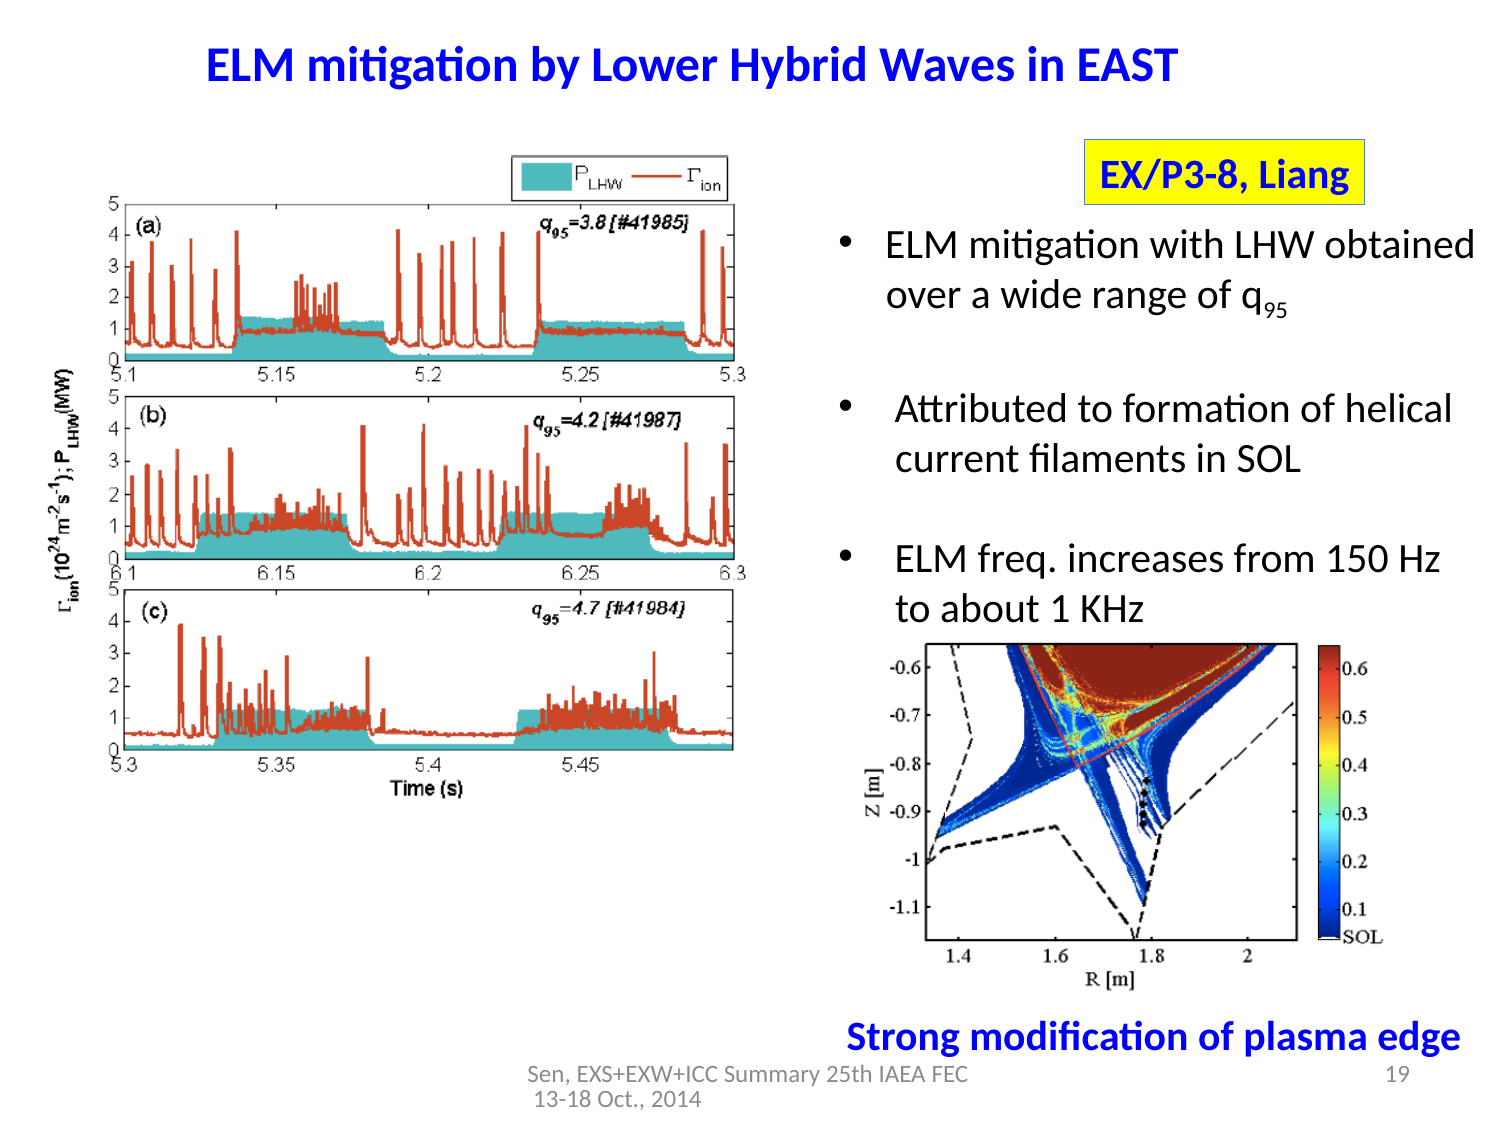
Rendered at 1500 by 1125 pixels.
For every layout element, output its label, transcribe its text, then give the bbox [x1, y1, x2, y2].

slide_number 19 [1074, 1042, 1425, 1103]
text_box ELM mitigation by Lower Hybrid Waves in EAST [181, 24, 1206, 100]
picture [841, 628, 1394, 996]
picture [31, 137, 765, 813]
text_box EX/P3-8, Liang [1084, 139, 1365, 205]
text_box ELM mitigation with LHW obtained over a wide range of q95 Attributed to formation of helical current filaments in SOL ELM freq. increases from 150 Hz to about 1 KHz [823, 209, 1492, 638]
footer Sen, EXS+EXW+ICC Summary 25th IAEA FEC 13-18 Oct., 2014 [512, 1042, 988, 1103]
text_box Strong modification of plasma edge [831, 1000, 1477, 1066]
